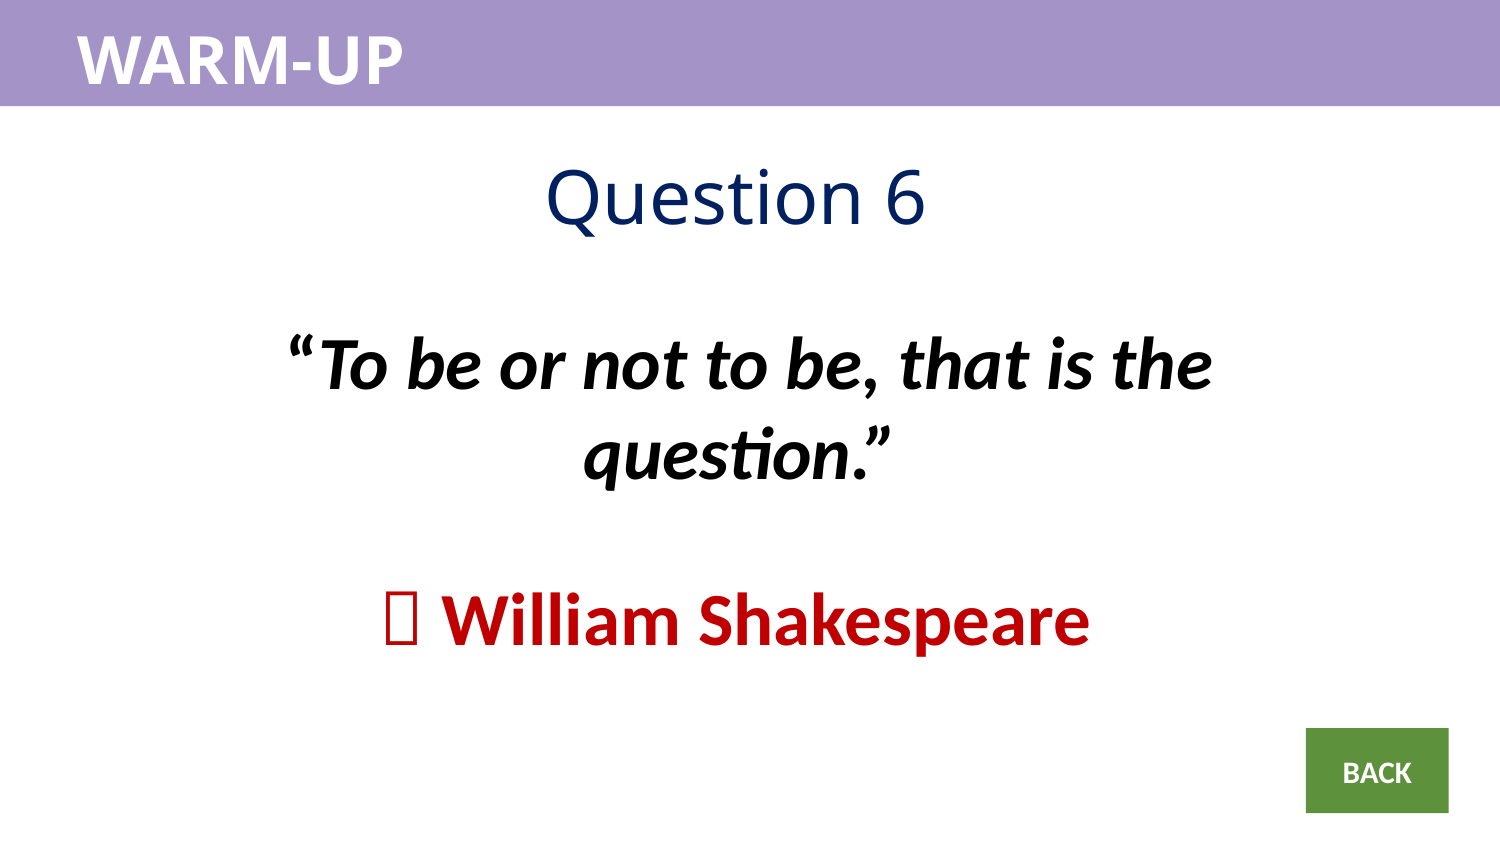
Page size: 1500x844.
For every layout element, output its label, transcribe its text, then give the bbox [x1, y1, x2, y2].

text_box [0, 0, 1500, 107]
text_box  William Shakespeare [364, 563, 1107, 668]
text_box WARM-UP [62, 10, 625, 105]
text_box BACK [1305, 727, 1450, 814]
text_box “To be or not to be, that is the question.” [148, 307, 1351, 503]
text_box Question 6 [206, 142, 1265, 247]
